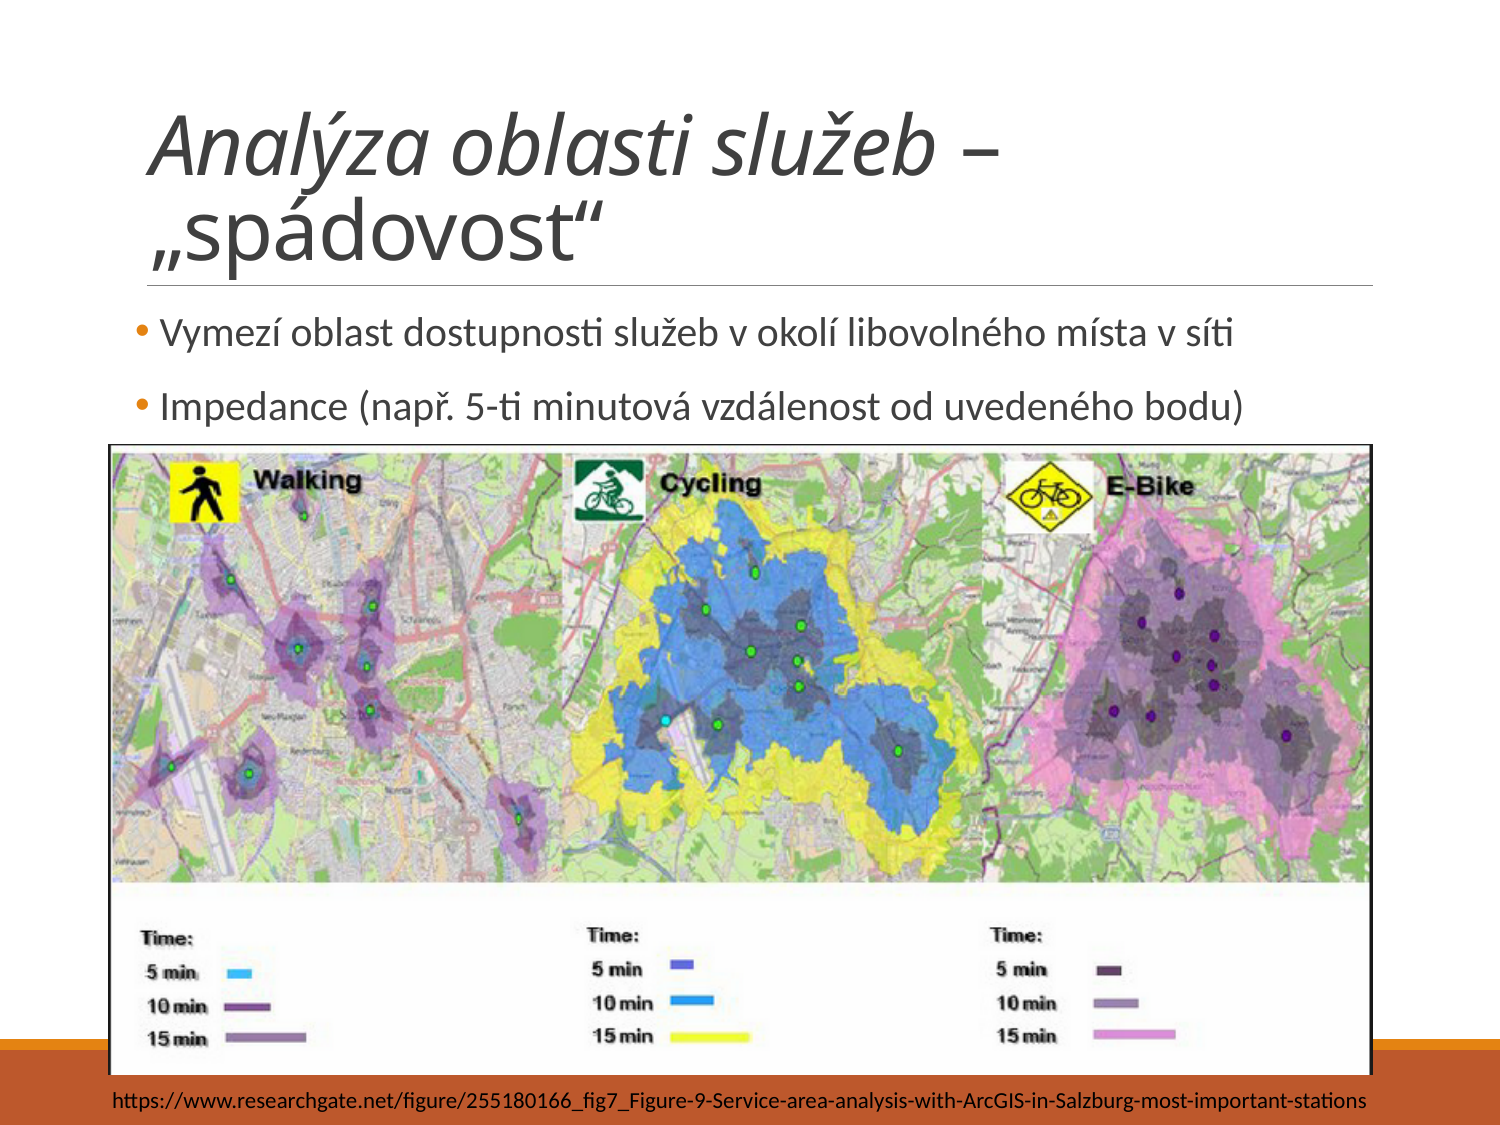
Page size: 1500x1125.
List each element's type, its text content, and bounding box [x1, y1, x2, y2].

picture [108, 443, 1373, 1076]
title Analýza oblasti služeb – „spádovost“ [135, 47, 1373, 285]
text_box https://www.researchgate.net/figure/255180166_fig7_Figure-9-Service-area-analysis-with-ArcGIS-in-Salzburg-most-important-stations [97, 1078, 1384, 1121]
list Vymezí oblast dostupnosti služeb v okolí libovolného místa v síti Impedance (např. 5-ti minutová vzdálenost od uvedeného bodu) [135, 302, 1373, 440]
